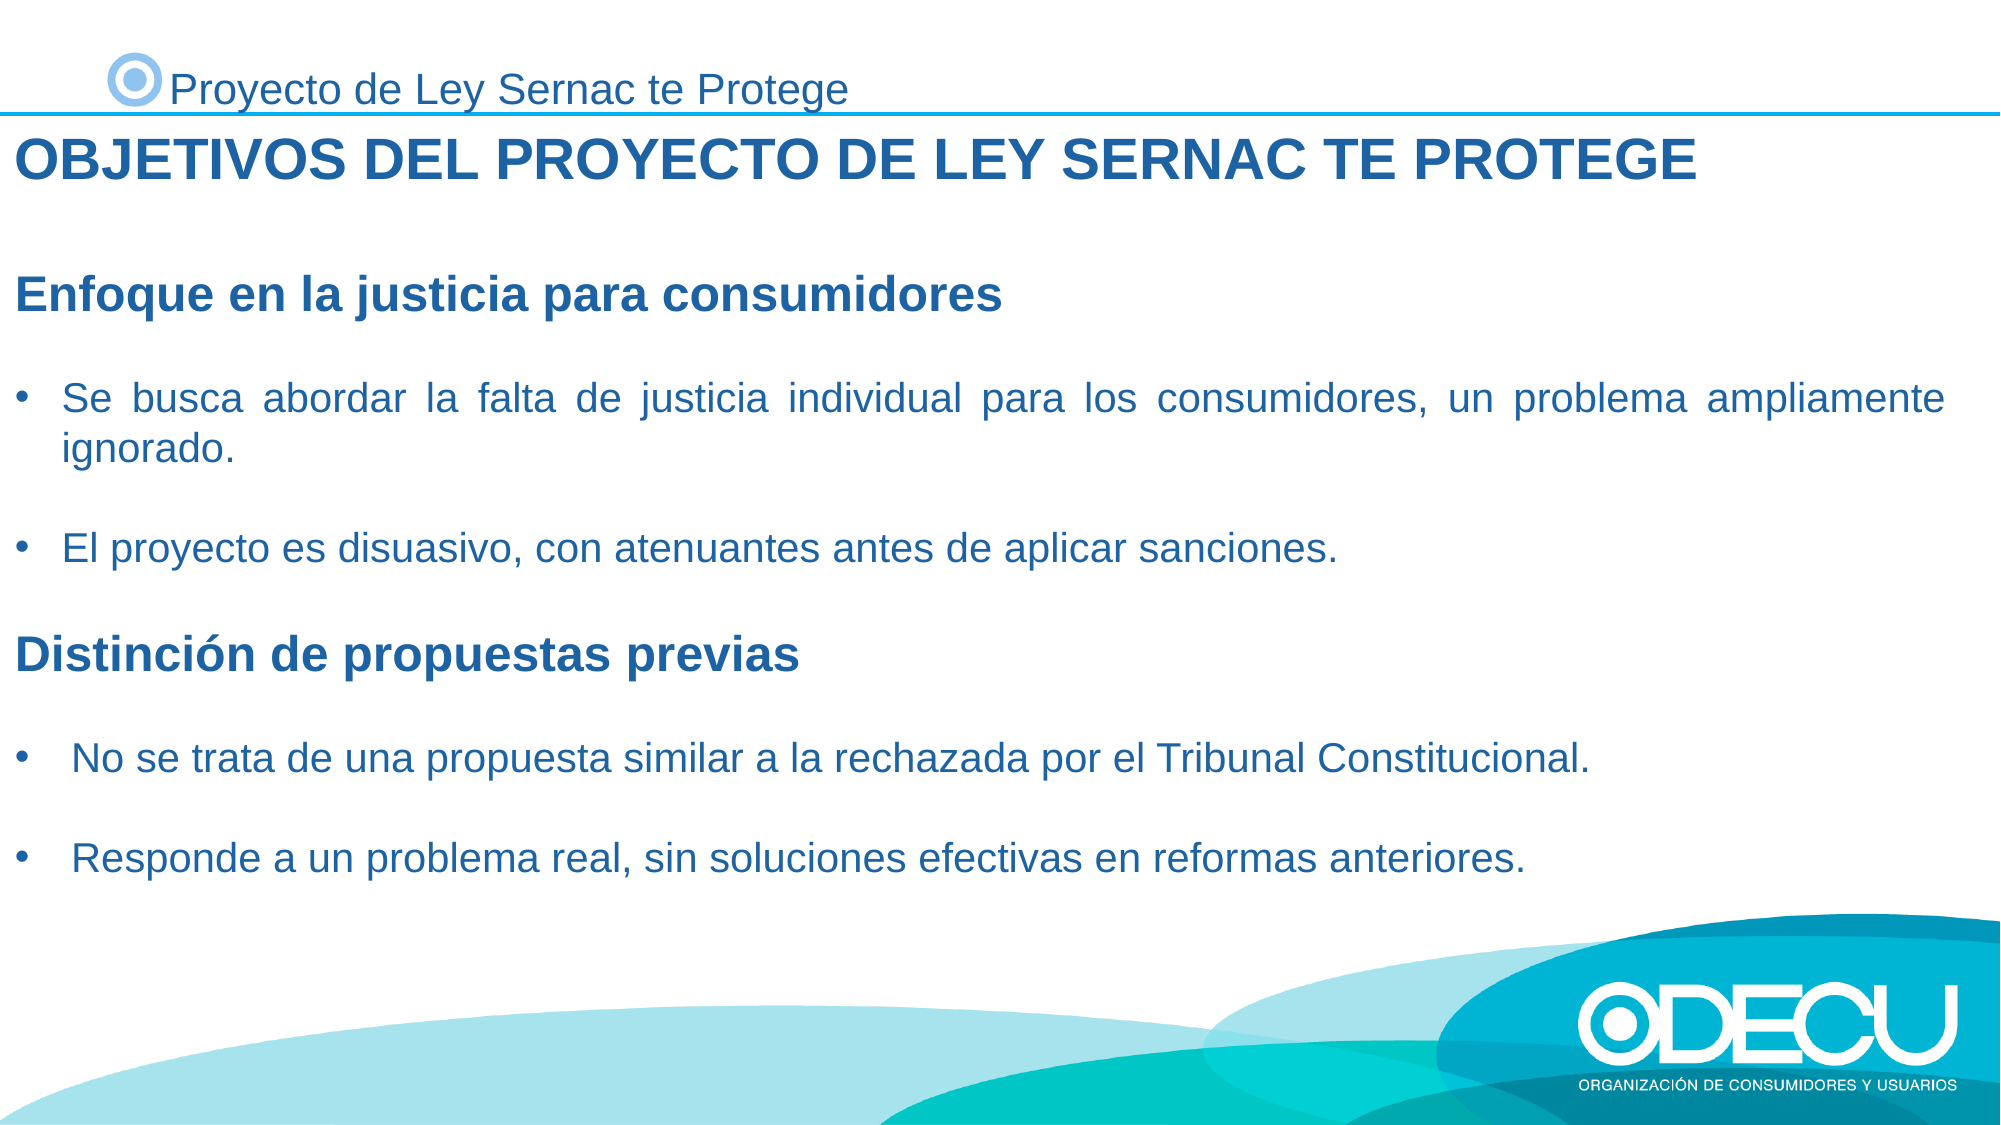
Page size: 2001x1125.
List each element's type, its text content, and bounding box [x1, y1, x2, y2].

picture [107, 52, 162, 107]
text_box Proyecto de Ley Sernac te Protege [154, 53, 1616, 121]
picture [0, 784, 2000, 1125]
text_box OBJETIVOS DEL PROYECTO DE LEY SERNAC TE PROTEGE Enfoque en la justicia para consumidores Se busca abordar la falta de justicia individual para los consumidores, un problema ampliamente ignorado. El proyecto es disuasivo, con atenuantes antes de aplicar sanciones. Distinción de propuestas previas No se trata de una propuesta similar a la rechazada por el Tribunal Constitucional. Responde a un problema real, sin soluciones efectivas en reformas anteriores. [0, 113, 1962, 889]
